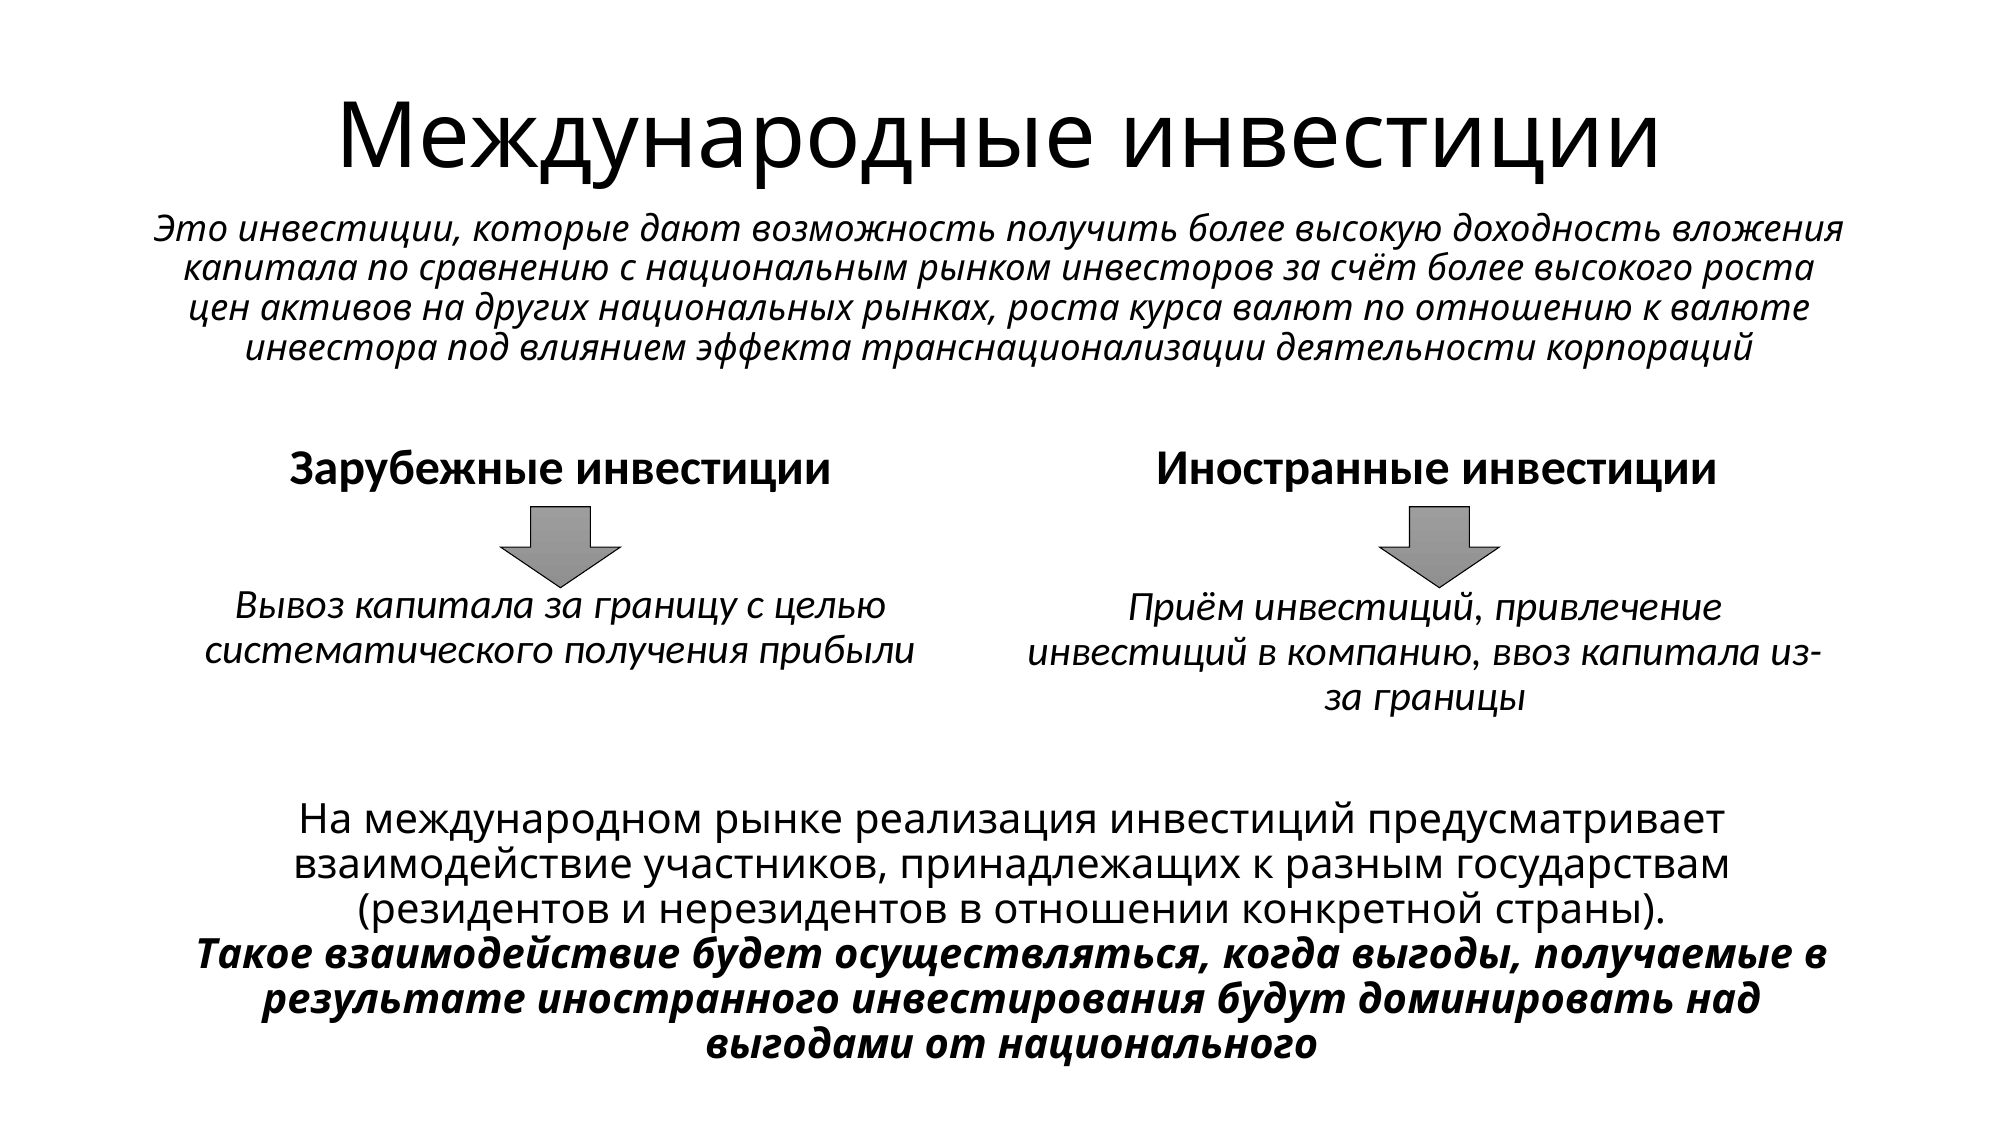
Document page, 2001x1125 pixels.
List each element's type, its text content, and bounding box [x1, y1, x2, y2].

text_box [1377, 506, 1501, 589]
text_box Это инвестиции, которые дают возможность получить более высокую доходность вложения капитала по сравнению с национальным рынком инвесторов за счёт более высокого роста цен активов на других национальных рынках, роста курса валют по отношению к валюте инвестора под влиянием эффекта транснационализации деятельности корпораций [137, 195, 1863, 383]
list Иностранные инвестиции [1011, 421, 1863, 504]
title Международные инвестиции [137, 59, 1863, 195]
text_box [498, 506, 622, 589]
list Вывоз капитала за границу с целью систематического получения прибыли [137, 519, 984, 736]
list Зарубежные инвестиции [137, 421, 985, 504]
text_box На международном рынке реализация инвестиций предусматривает взаимодействие участников, принадлежащих к разным государствам (резидентов и нерезидентов в отношении конкретной страны). Такое взаимодействие будет осуществляться, когда выгоды, получаемые в результате иностранного инвестирования будут доминировать над выгодами от национального [149, 800, 1875, 1066]
list Приём инвестиций, привлечение инвестиций в компанию, ввоз капитала из-за границы [999, 553, 1851, 750]
